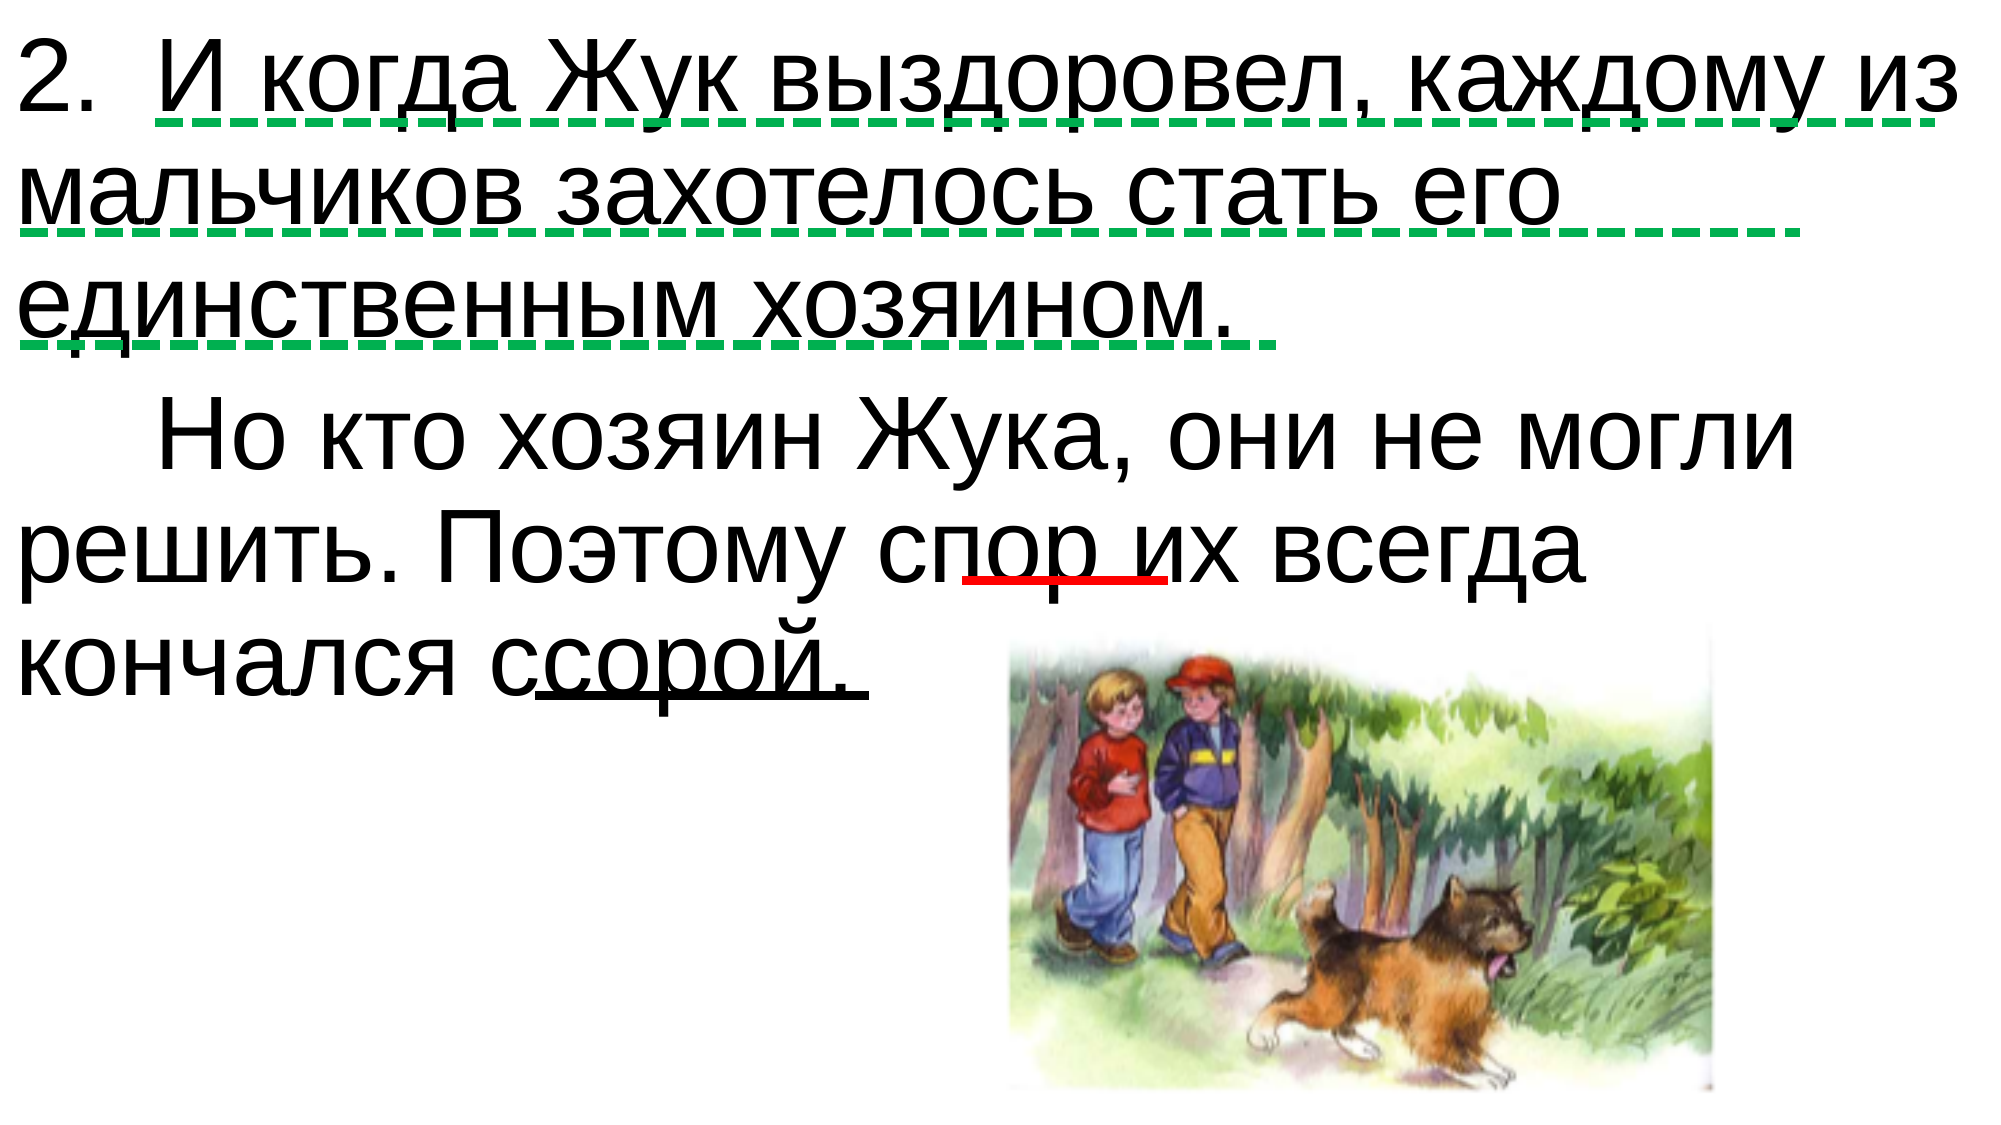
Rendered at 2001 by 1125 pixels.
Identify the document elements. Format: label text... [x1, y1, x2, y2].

picture [961, 532, 1759, 1125]
list 2. И когда Жук выздоровел, каждому из мальчиков захотелось стать его единственным хозяином. Но кто хозяин Жука, они не могли решить. Поэтому спор их всегда кончался ссорой. [0, 13, 2000, 728]
